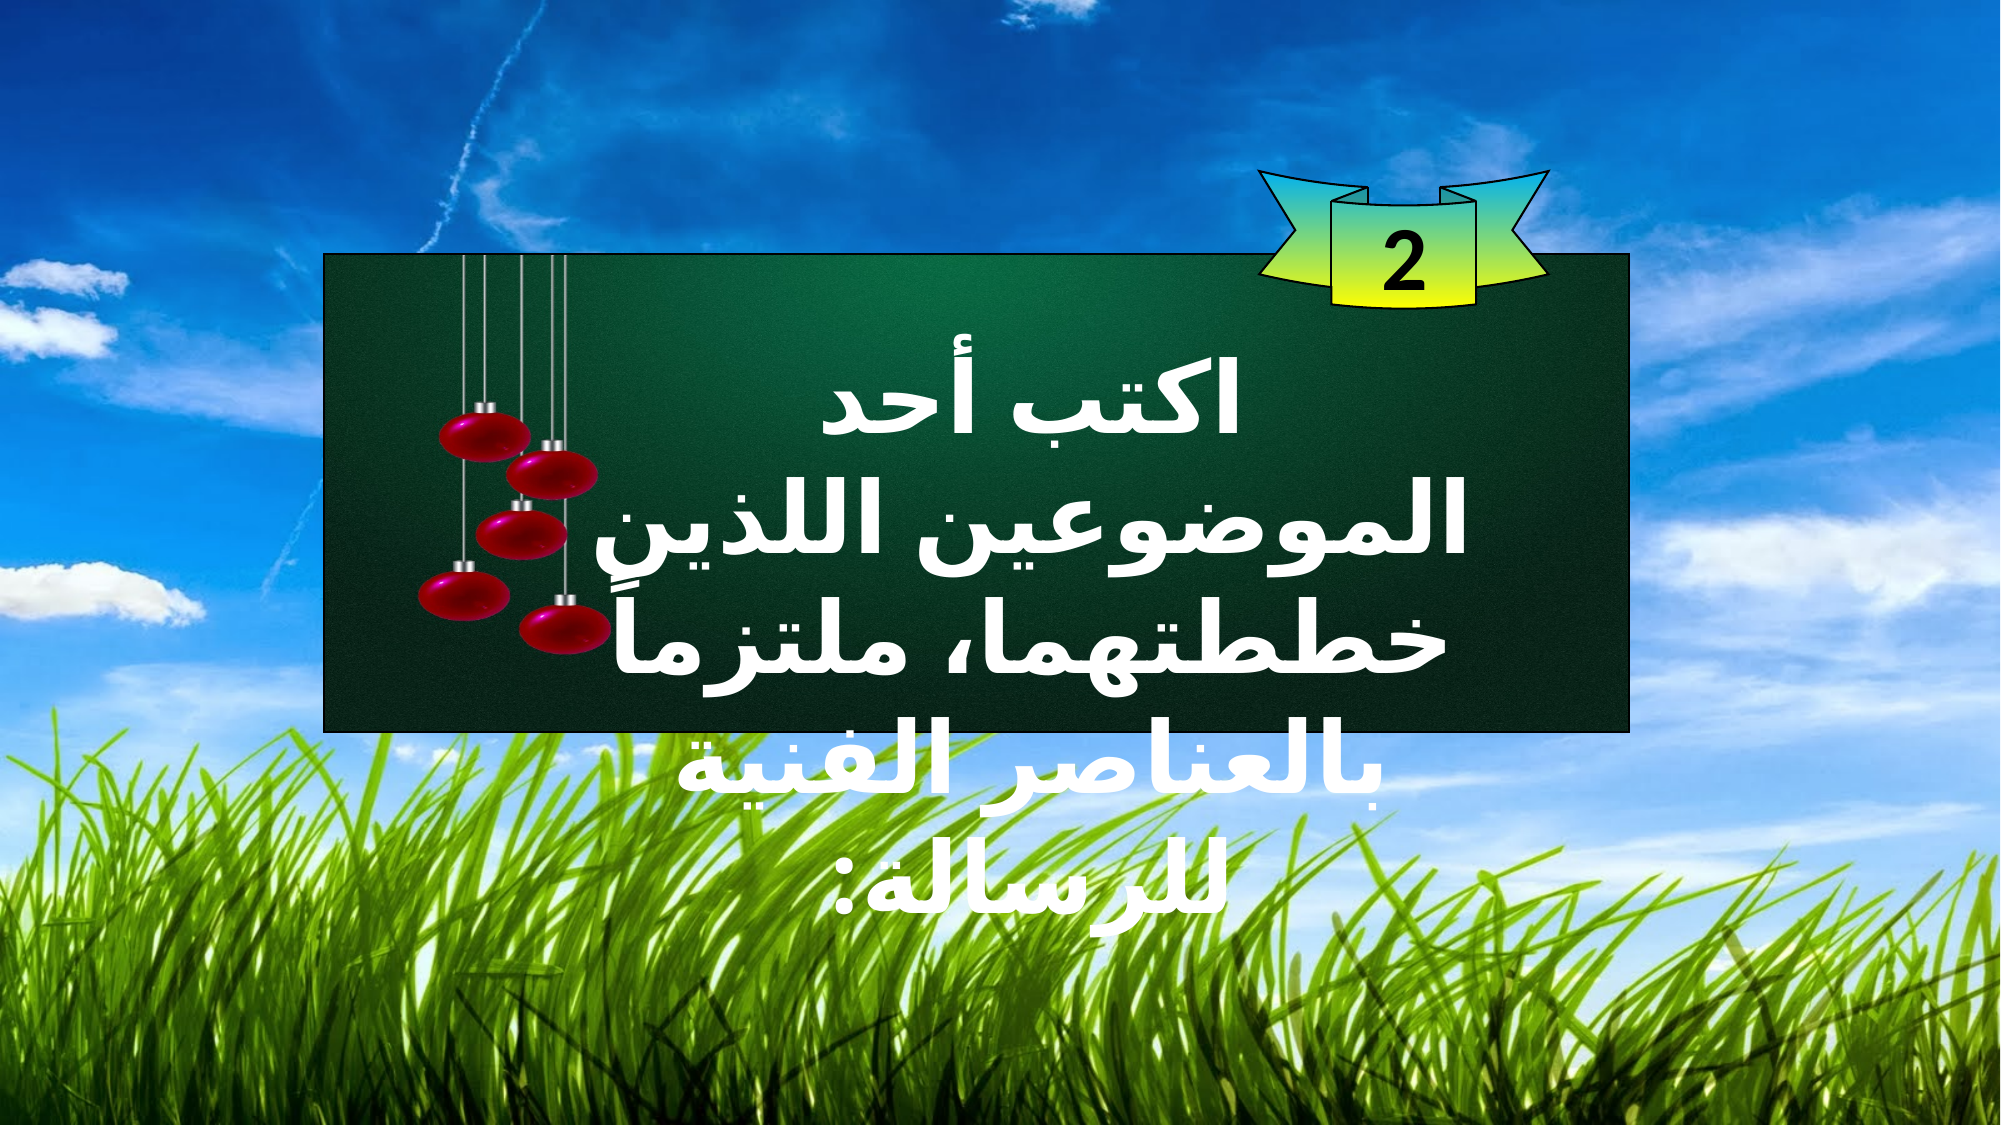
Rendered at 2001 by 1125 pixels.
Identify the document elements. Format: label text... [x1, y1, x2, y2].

text_box [1256, 169, 1369, 309]
picture [0, 0, 2001, 1125]
text_box [323, 253, 1630, 733]
text_box [1439, 169, 1551, 308]
text_box اكتب أحد الموضوعين اللذين خططتهما، ملتزماً بالعناصر الفنية للرسالة: [515, 326, 1549, 942]
text_box 2 [1367, 191, 1454, 316]
